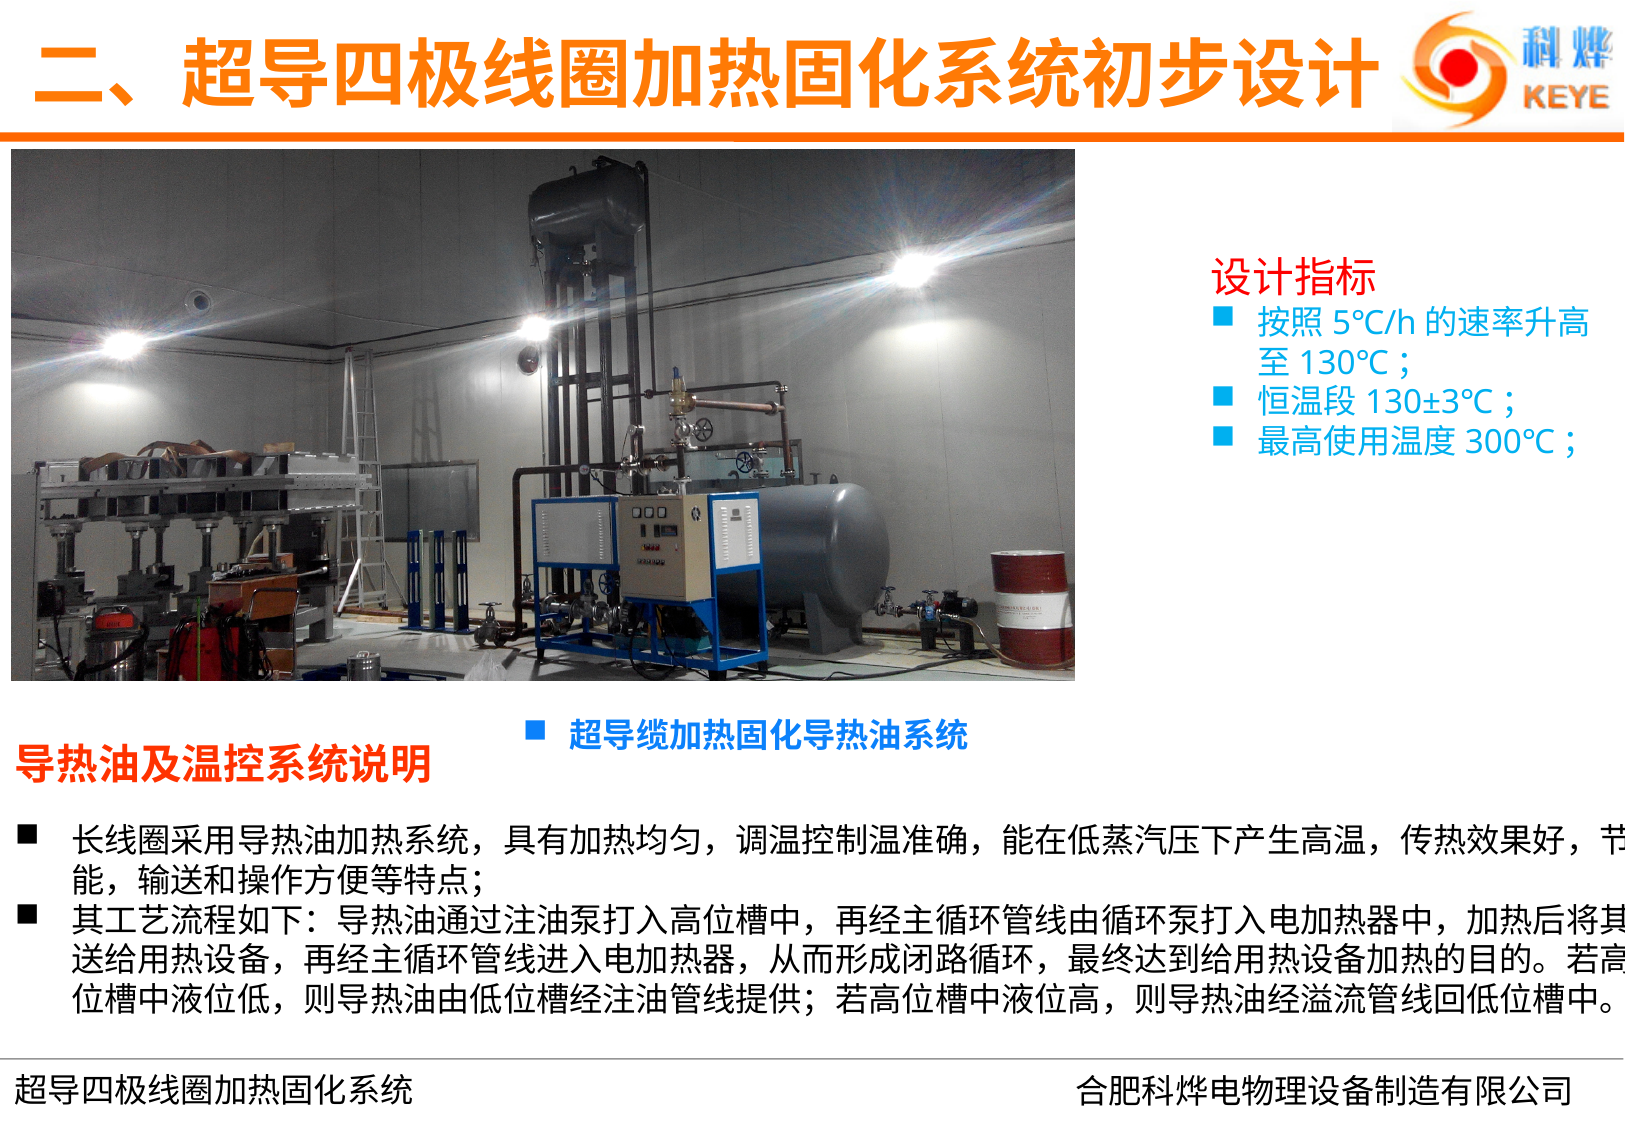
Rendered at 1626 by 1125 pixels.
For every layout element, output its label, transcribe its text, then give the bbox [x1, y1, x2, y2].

text_box 导热油及温控系统说明 长线圈采用导热油加热系统，具有加热均匀，调温控制温准确，能在低蒸汽压下产生高温，传热效果好，节能，输送和操作方便等特点； 其工艺流程如下：导热油通过注油泵打入高位槽中，再经主循环管线由循环泵打入电加热器中，加热后将其送给用热设备，再经主循环管线进入电加热器，从而形成闭路循环，最终达到给用热设备加热的目的。若高位槽中液位低，则导热油由低位槽经注油管线提供；若高位槽中液位高，则导热油经溢流管线回低位槽中。 [0, 730, 1625, 1026]
picture [1392, 1, 1624, 132]
text_box 超导缆加热固化导热油系统 [508, 706, 984, 762]
text_box 二、超导四极线圈加热固化系统初步设计 [16, 19, 1397, 124]
picture [11, 149, 1075, 681]
text_box 设计指标 按照5℃/h的速率升高至130℃； 恒温段130±3℃； 最高使用温度300℃； [1195, 243, 1614, 468]
